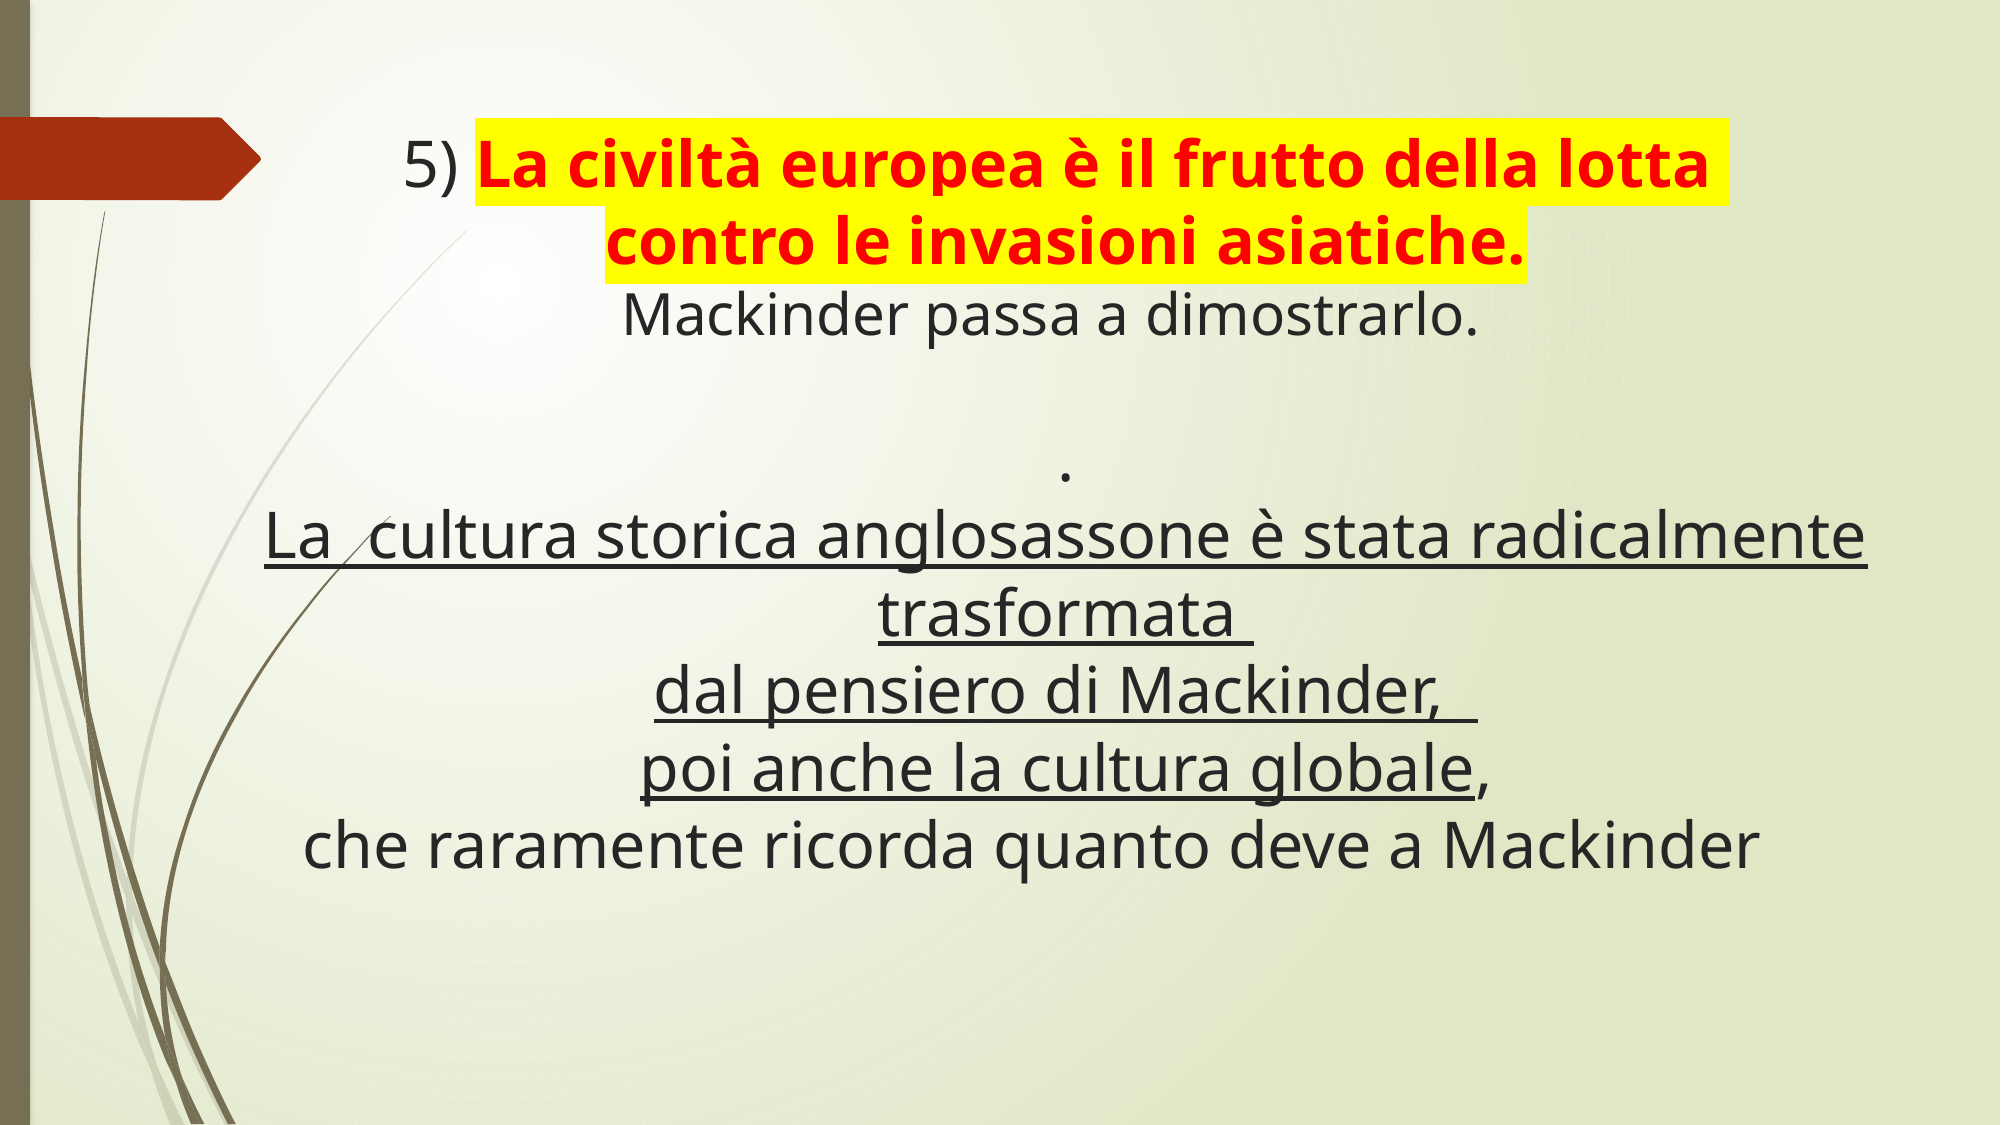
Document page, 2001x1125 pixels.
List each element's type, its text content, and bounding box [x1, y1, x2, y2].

title 5) La civiltà europea è il frutto della lotta contro le invasioni asiatiche. Mackinder passa a dimostrarlo. . La cultura storica anglosassone è stata radicalmente trasformata dal pensiero di Mackinder, poi anche la cultura globale, che raramente ricorda quanto deve a Mackinder [244, 37, 1888, 1125]
